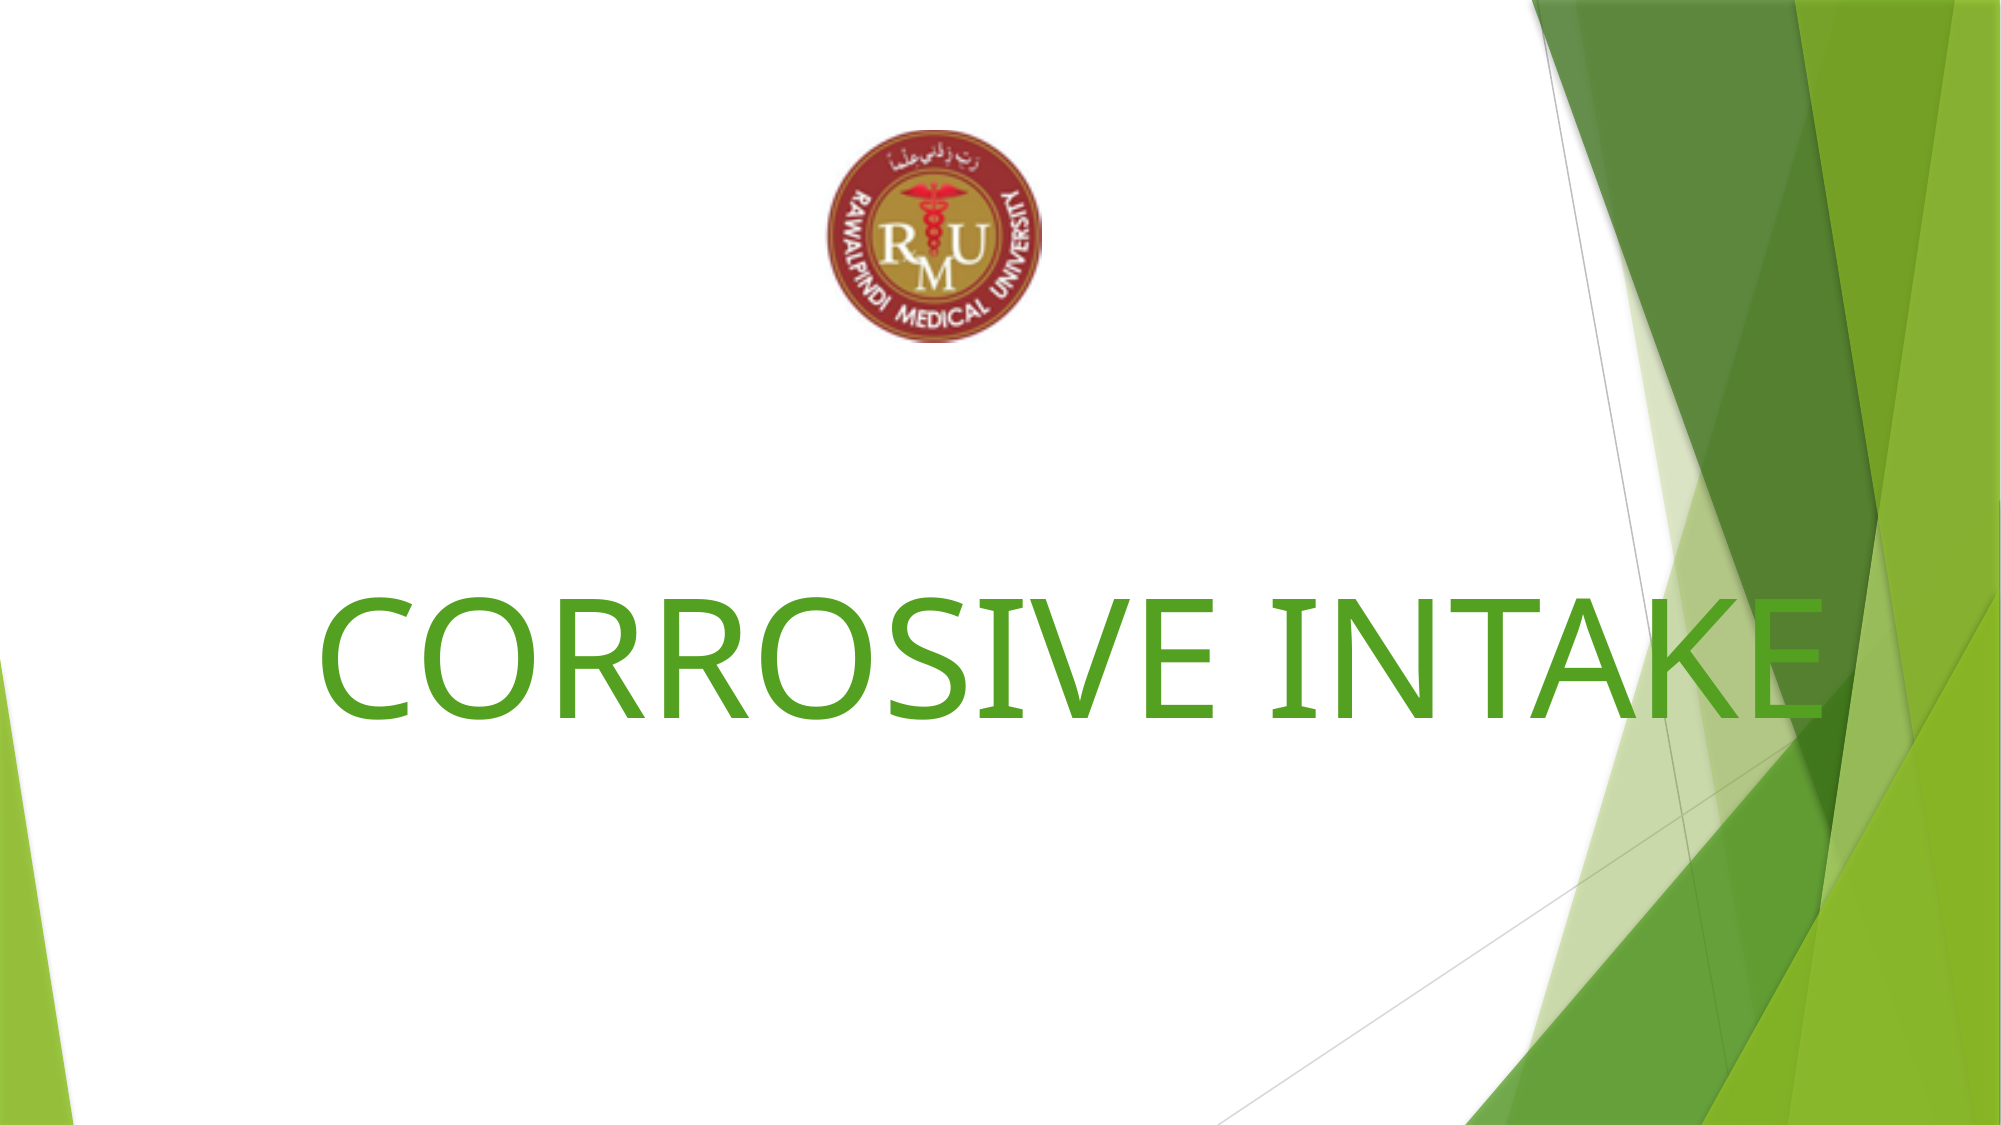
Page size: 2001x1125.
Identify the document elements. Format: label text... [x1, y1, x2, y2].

picture [815, 130, 1042, 344]
text_box CORROSIVE INTAKE [287, 544, 1970, 759]
title [111, 99, 1522, 317]
